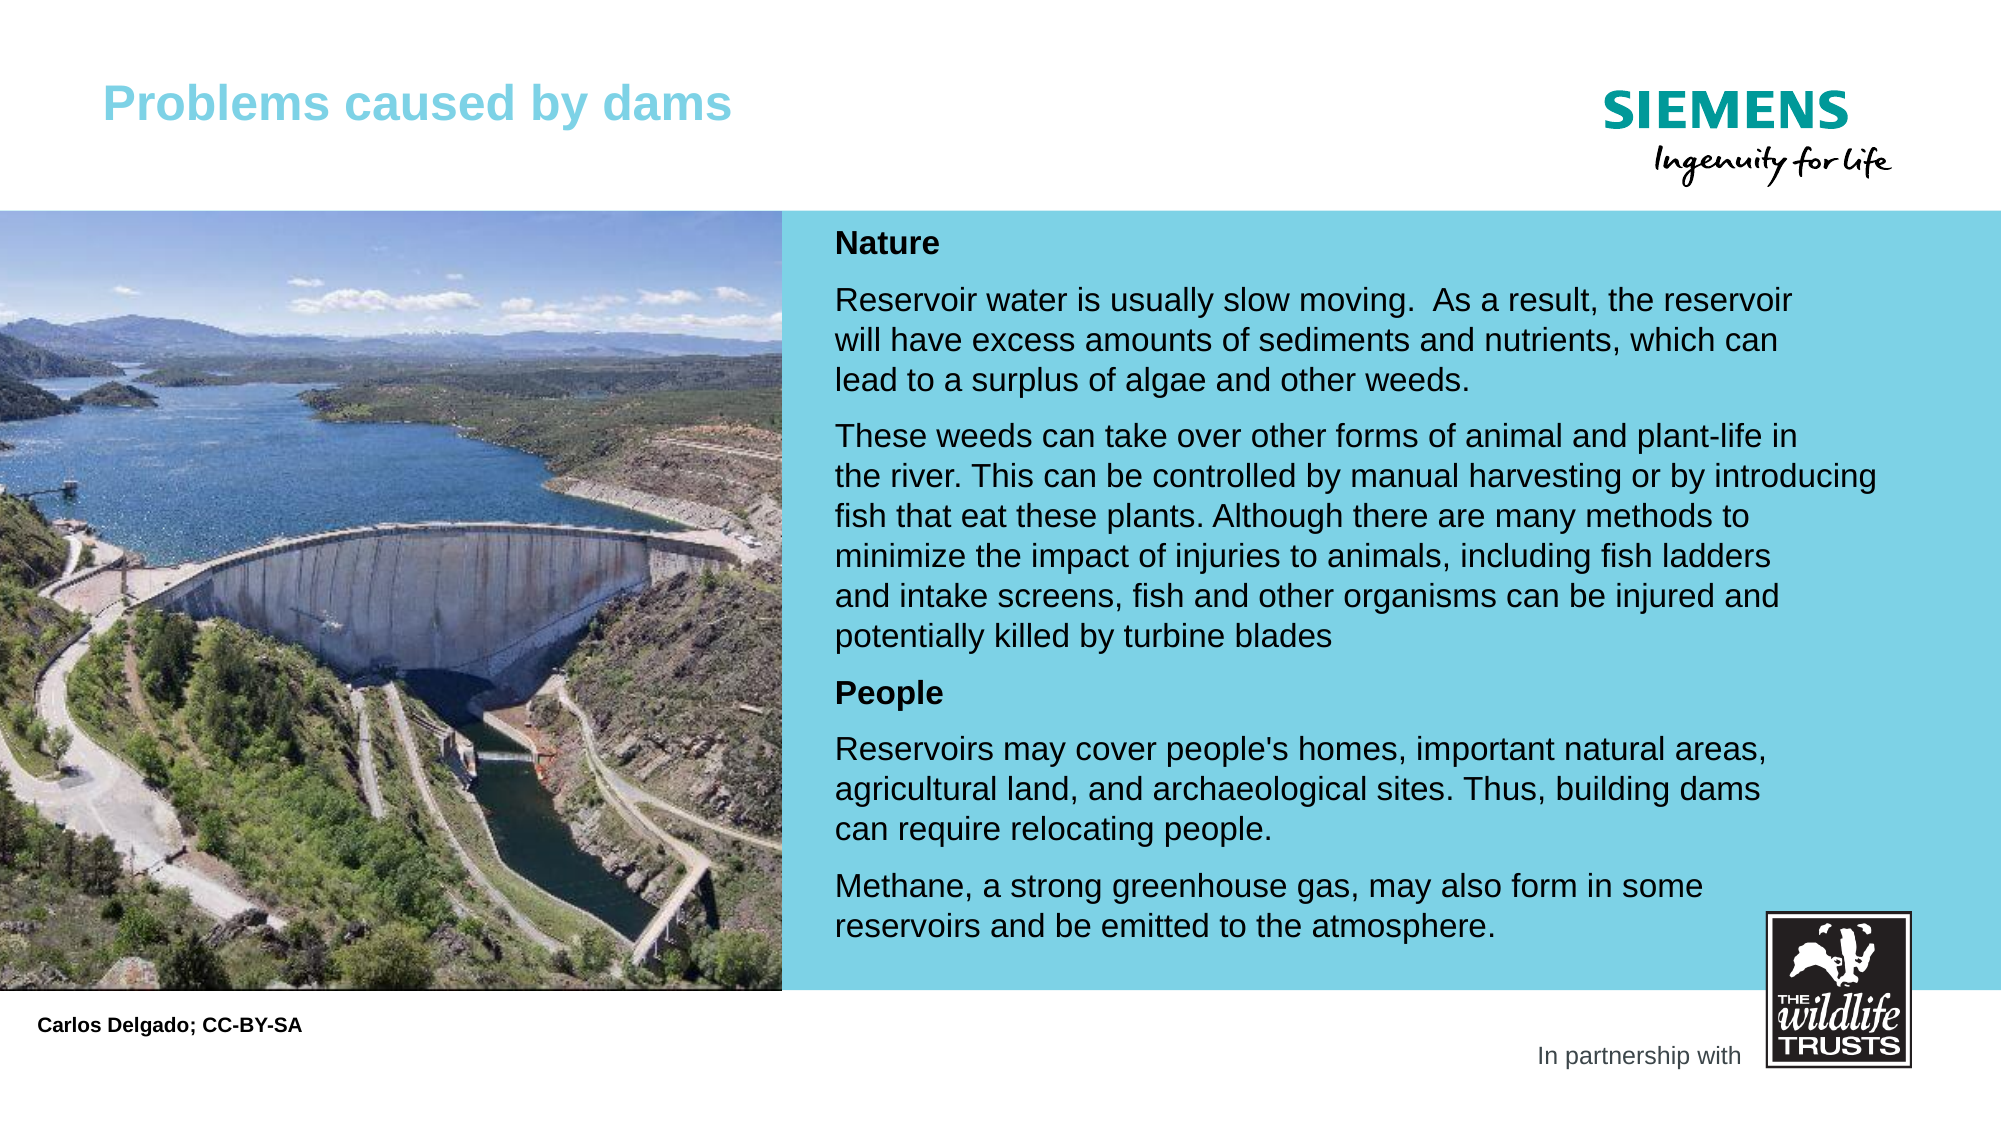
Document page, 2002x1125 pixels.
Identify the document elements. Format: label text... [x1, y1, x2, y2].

text_box [786, 237, 2001, 991]
text_box Nature Reservoir water is usually slow moving. As a result, the reservoir will have excess amounts of sediments and nutrients, which can lead to a surplus of algae and other weeds. These weeds can take over other forms of animal and plant-life in the river. This can be controlled by manual harvesting or by introducing fish that eat these plants. Although there are many methods to minimize the impact of injuries to animals, including fish ladders and intake screens, fish and other organisms can be injured and potentially killed by turbine blades People Reservoirs may cover people's homes, important natural areas, agricultural land, and archaeological sites. Thus, building dams can require relocating people. Methane, a strong greenhouse gas, may also form in some reservoirs and be emitted to the atmosphere. [835, 221, 1887, 604]
picture [0, 210, 783, 991]
text_box In partnership with [1522, 1029, 1741, 1077]
picture [1746, 890, 1928, 1095]
title Problems caused by dams [0, 0, 2001, 237]
text_box Carlos Delgado; CC-BY-SA [22, 1004, 318, 1045]
